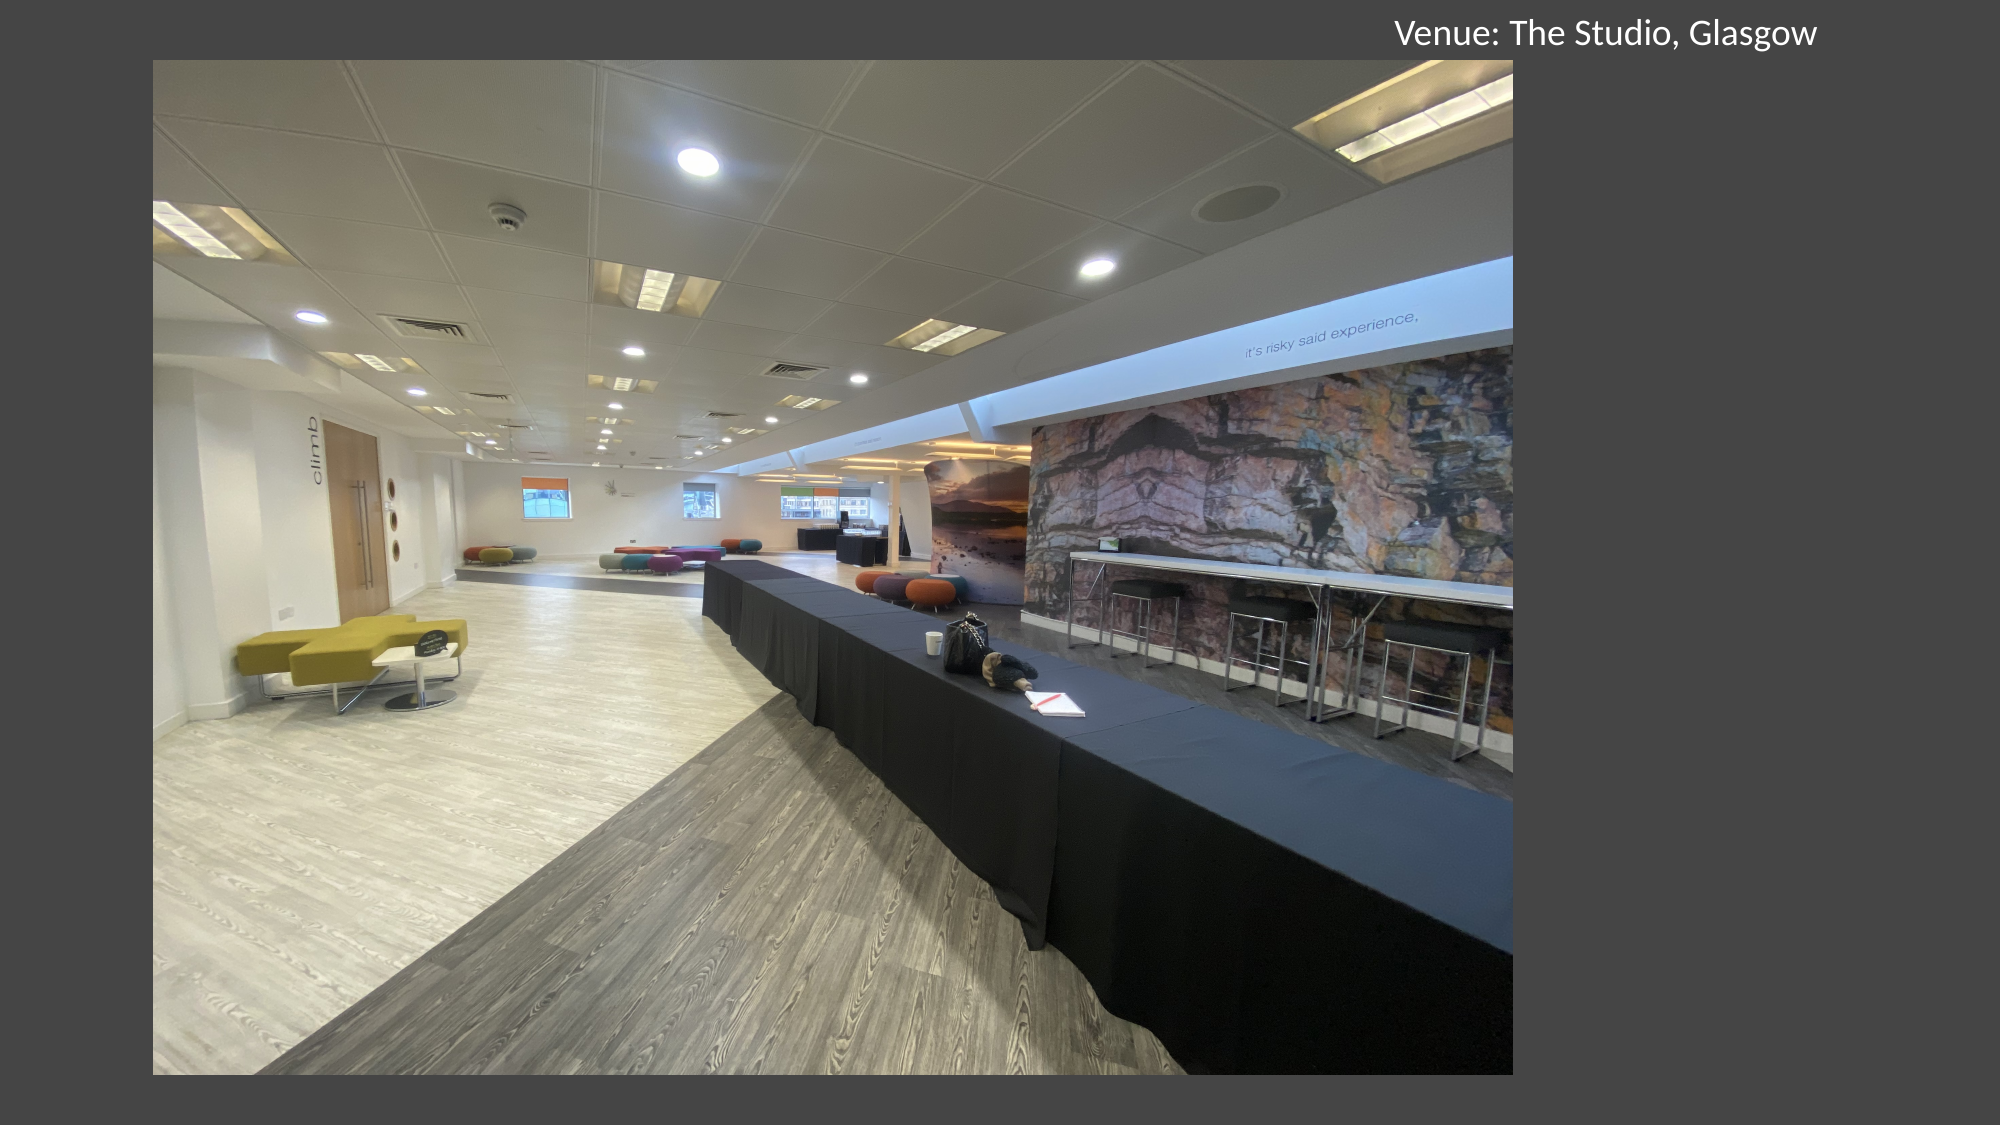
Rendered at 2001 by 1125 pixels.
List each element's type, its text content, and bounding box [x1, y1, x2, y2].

text_box Venue: The Studio, Glasgow [1379, 0, 1834, 60]
picture [153, 60, 1513, 1075]
